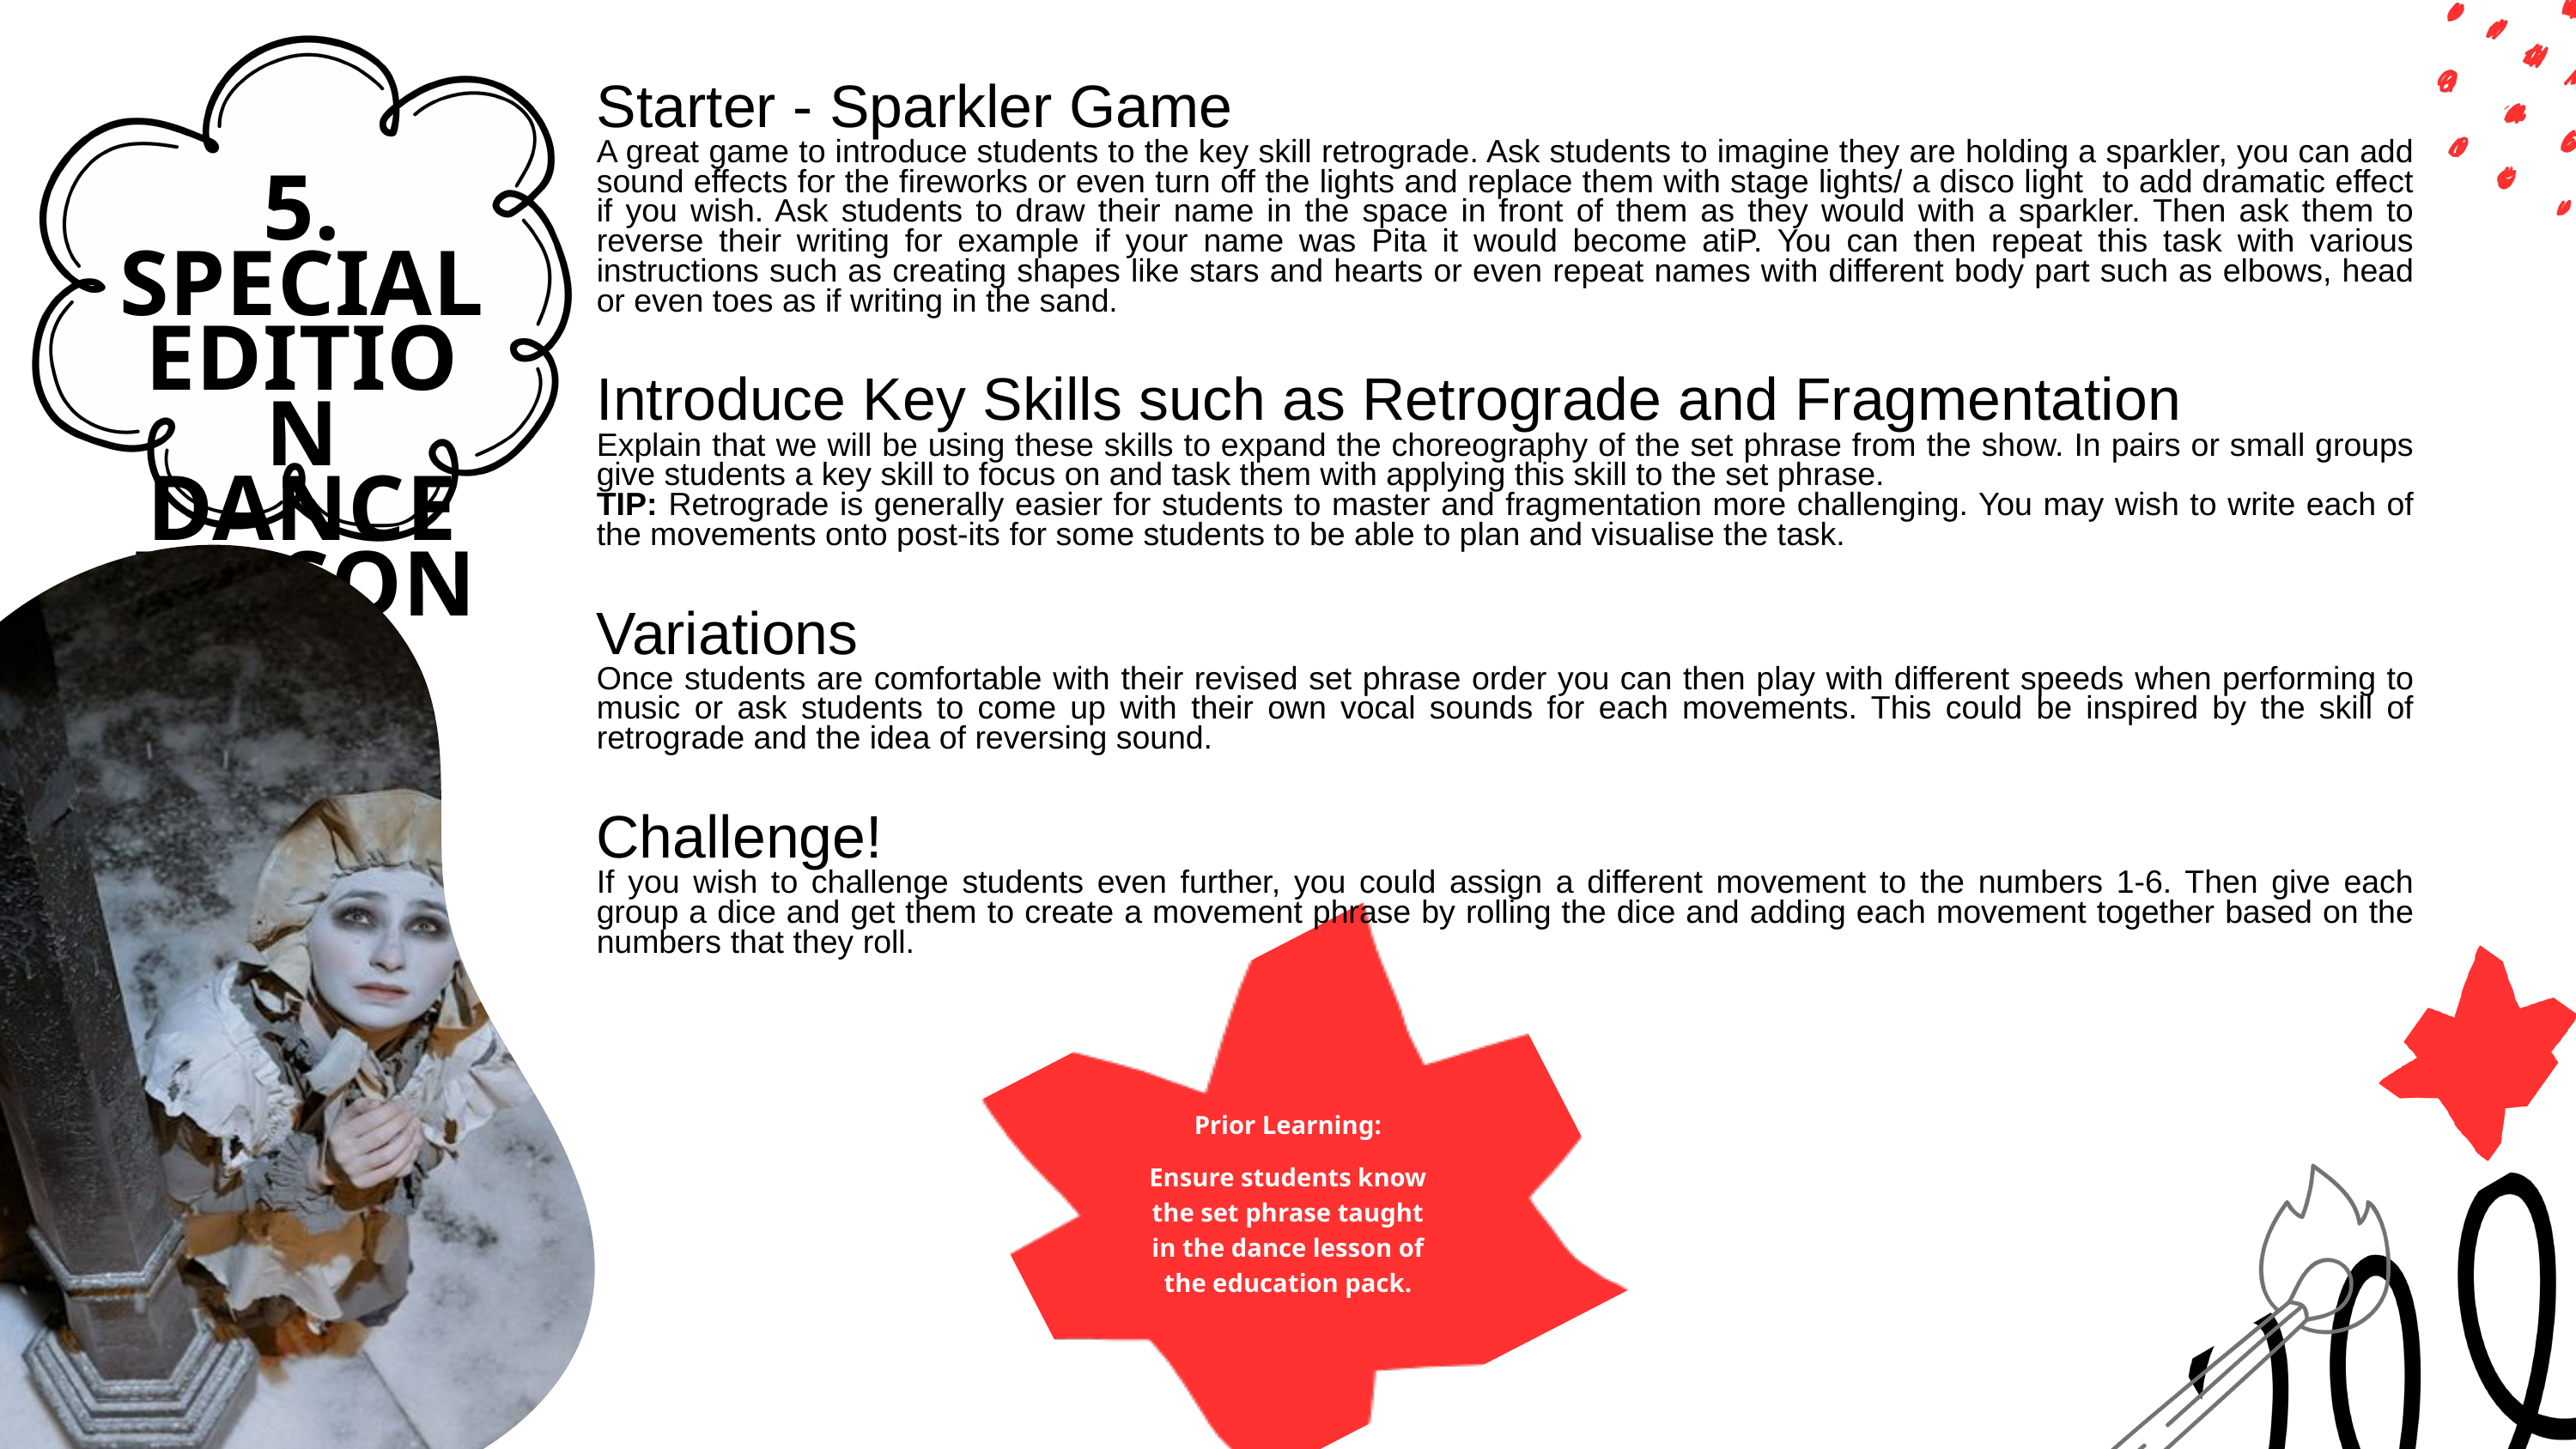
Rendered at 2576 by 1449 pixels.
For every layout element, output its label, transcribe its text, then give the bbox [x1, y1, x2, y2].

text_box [0, 544, 595, 1449]
text_box [31, 29, 574, 543]
text_box Starter - Sparkler Game A great game to introduce students to the key skill retrograde. Ask students to imagine they are holding a sparkler, you can add sound effects for the fireworks or even turn off the lights and replace them with stage lights/ a disco light to add dramatic effect if you wish. Ask students to draw their name in the space in front of them as they would with a sparkler. Then ask them to reverse their writing for example if your name was Pita it would become atiP. You can then repeat this task with various instructions such as creating shapes like stars and hearts or even repeat names with different body part such as elbows, head or even toes as if writing in the sand. Introduce Key Skills such as Retrograde and Fragmentation Explain that we will be using these skills to expand the choreography of the set phrase from the show. In pairs or small groups give students a key skill to focus on and task them with applying this skill to the set phrase. TIP: Retrograde is generally easier for students to master and fragmentation more challenging. You may wish to write each of the movements onto post-its for some students to be able to plan and visualise the task. Variations Once students are comfortable with their revised set phrase order you can then play with different speeds when performing to music or ask students to come up with their own vocal sounds for each movements. This could be inspired by the skill of retrograde and the idea of reversing sound. Challenge! If you wish to challenge students even further, you could assign a different movement to the numbers 1-6. Then give each group a dice and get them to create a movement phrase by rolling the dice and adding each movement together based on the numbers that they roll. [596, 54, 2415, 960]
text_box [2375, 942, 2576, 1161]
text_box [2393, 1134, 2576, 1449]
text_box Prior Learning: Ensure students know the set phrase taught in the dance lesson of the education pack. [1143, 1104, 1433, 1297]
text_box [2437, 0, 2576, 215]
text_box 5. SPECIAL EDITION DANCE LESSON [108, 182, 496, 543]
text_box [941, 960, 1655, 1449]
text_box [2081, 1163, 2393, 1449]
